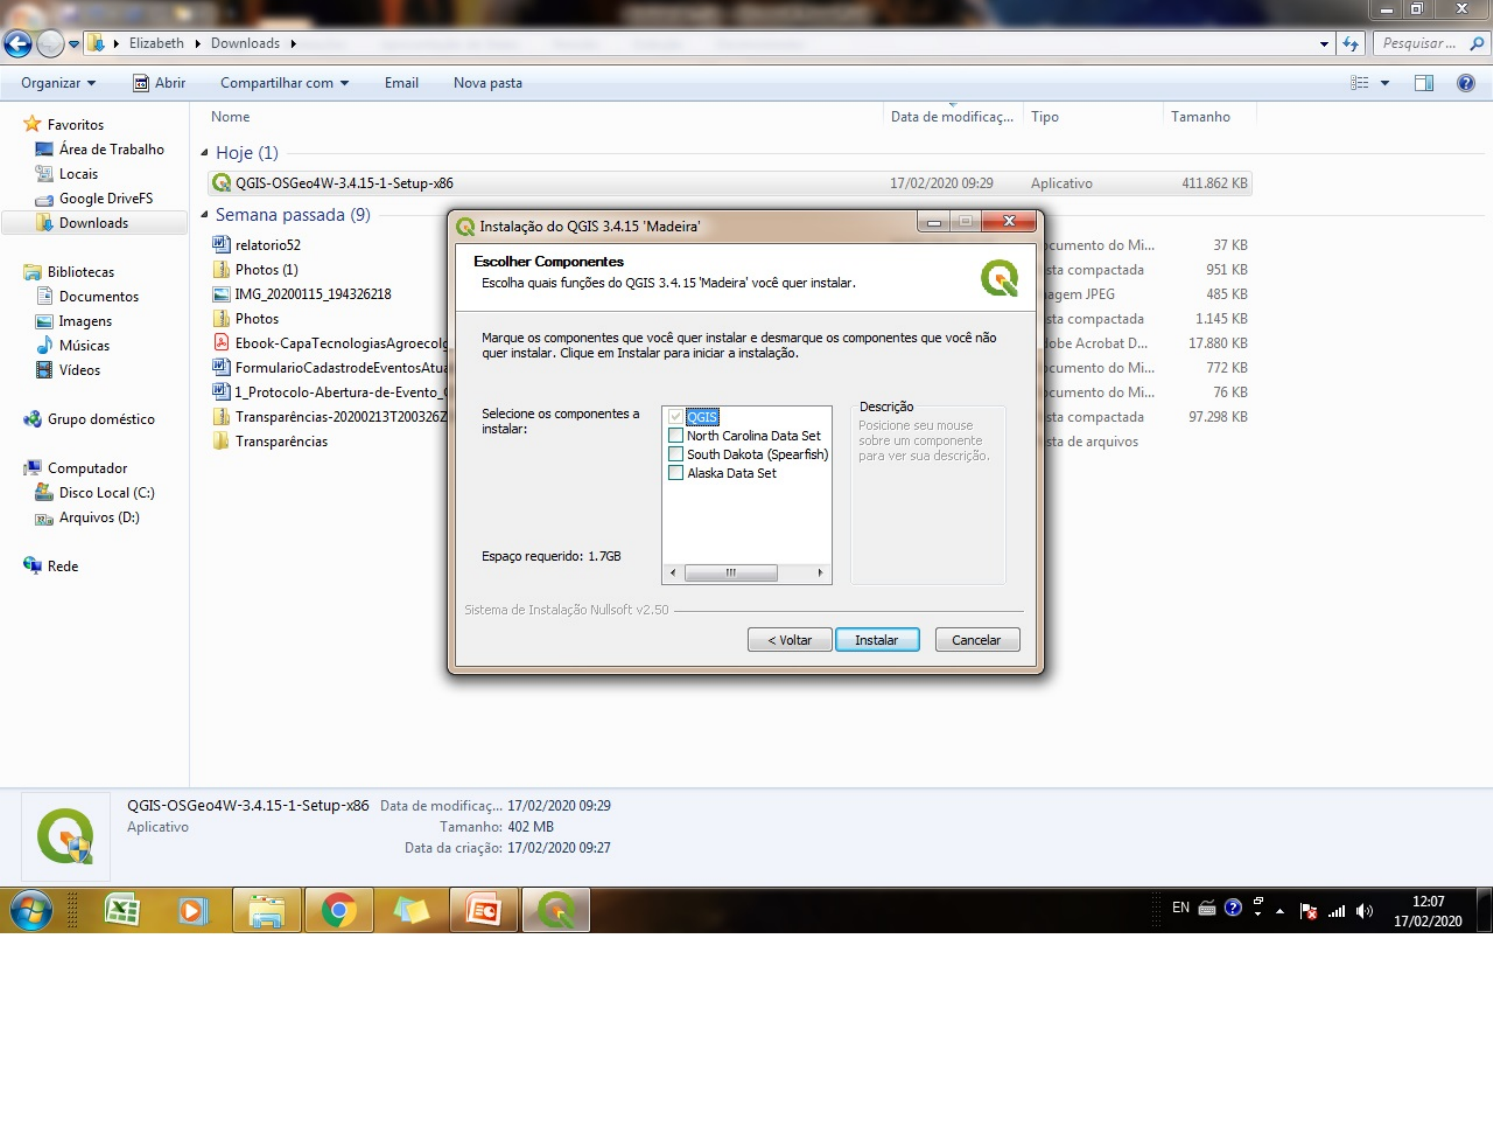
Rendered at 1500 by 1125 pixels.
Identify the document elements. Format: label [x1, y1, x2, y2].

list [0, 0, 1493, 938]
